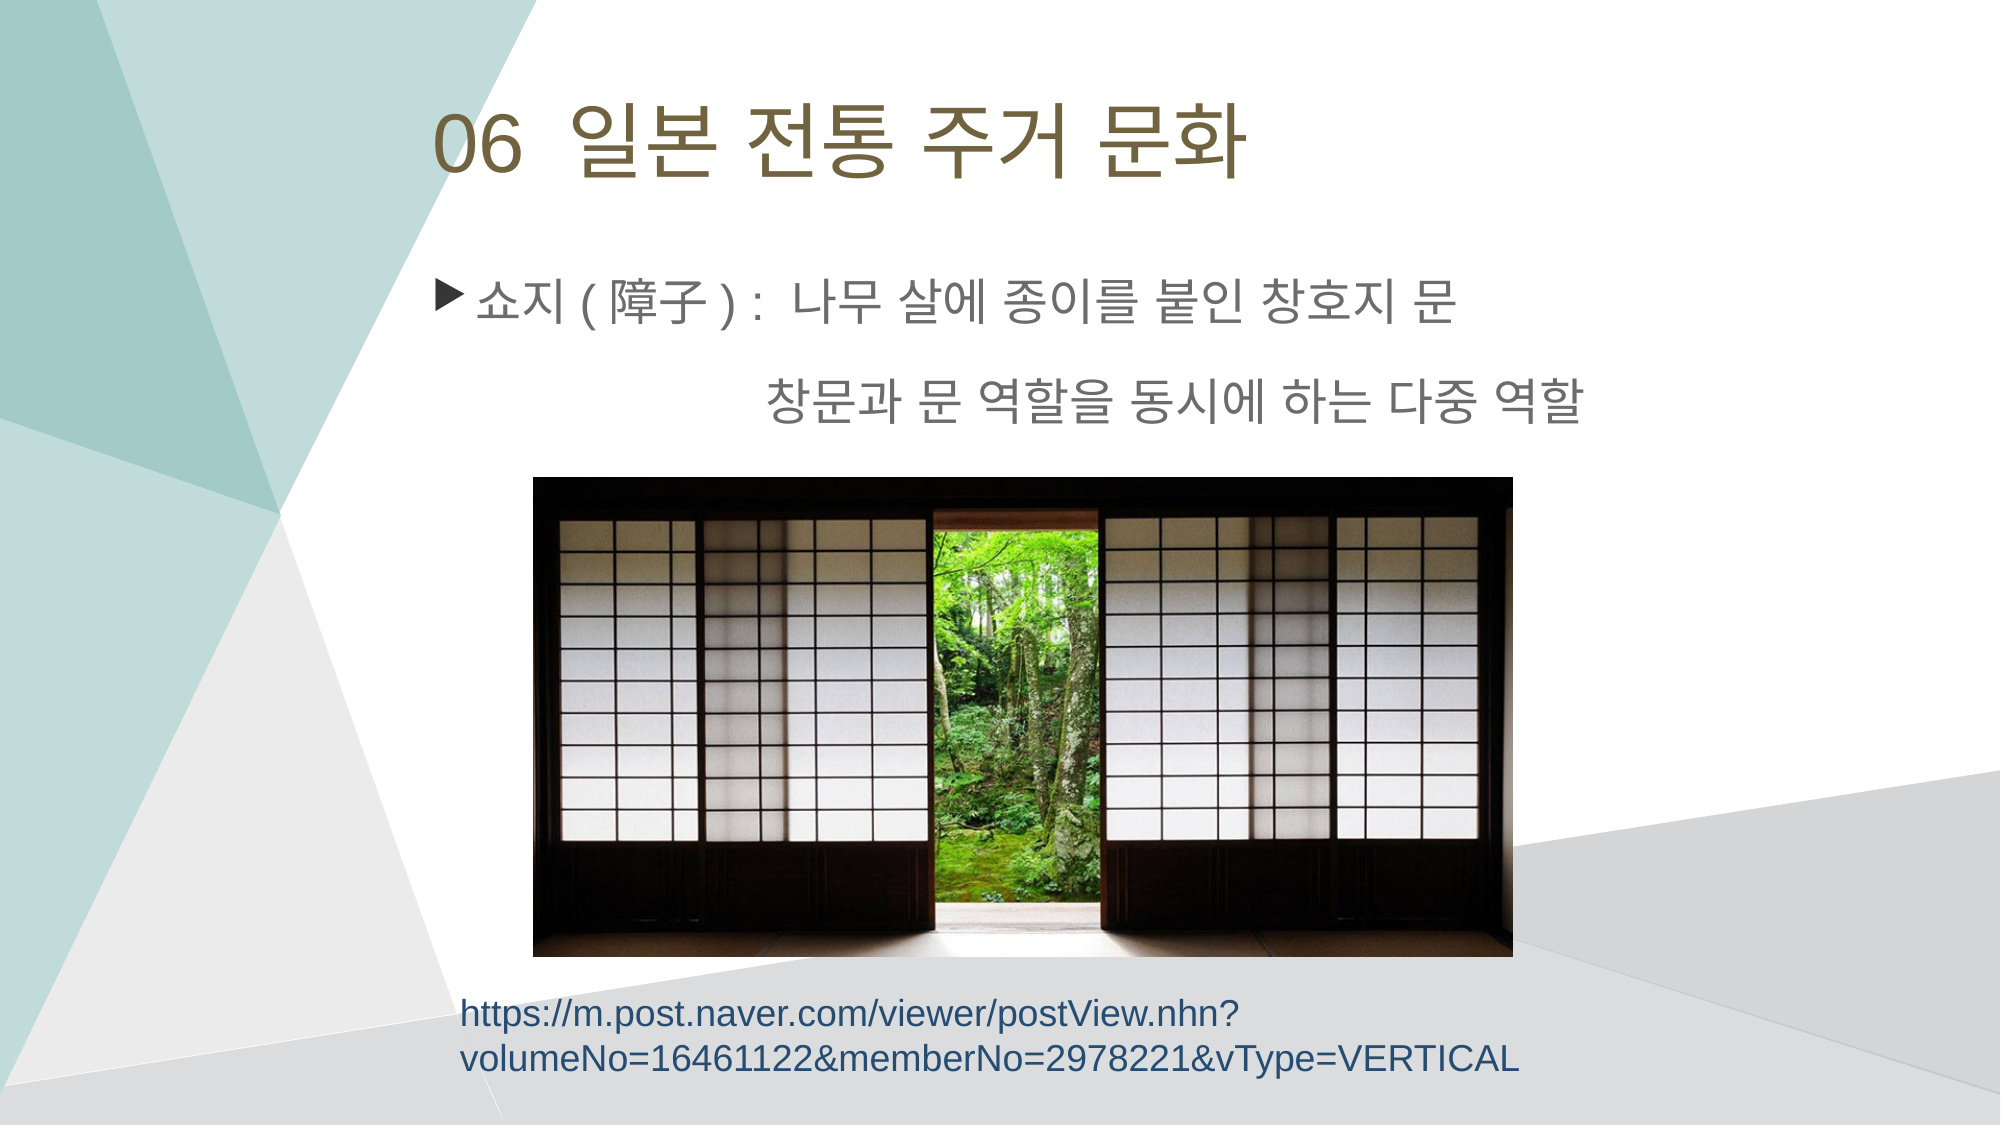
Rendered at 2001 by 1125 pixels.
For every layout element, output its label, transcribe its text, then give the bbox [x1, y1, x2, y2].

text_box https://m.post.naver.com/viewer/postView.nhn?volumeNo=16461122&memberNo=2978221&vType=VERTICAL [445, 981, 1602, 1087]
picture [533, 476, 1514, 957]
title 06 일본 전통 주거 문화 [417, 45, 1703, 232]
list 쇼지(障子) : 나무 살에 종이를 붙인 창호지 문 창문과 문 역할을 동시에 하는 다중 역할 [416, 232, 1703, 458]
